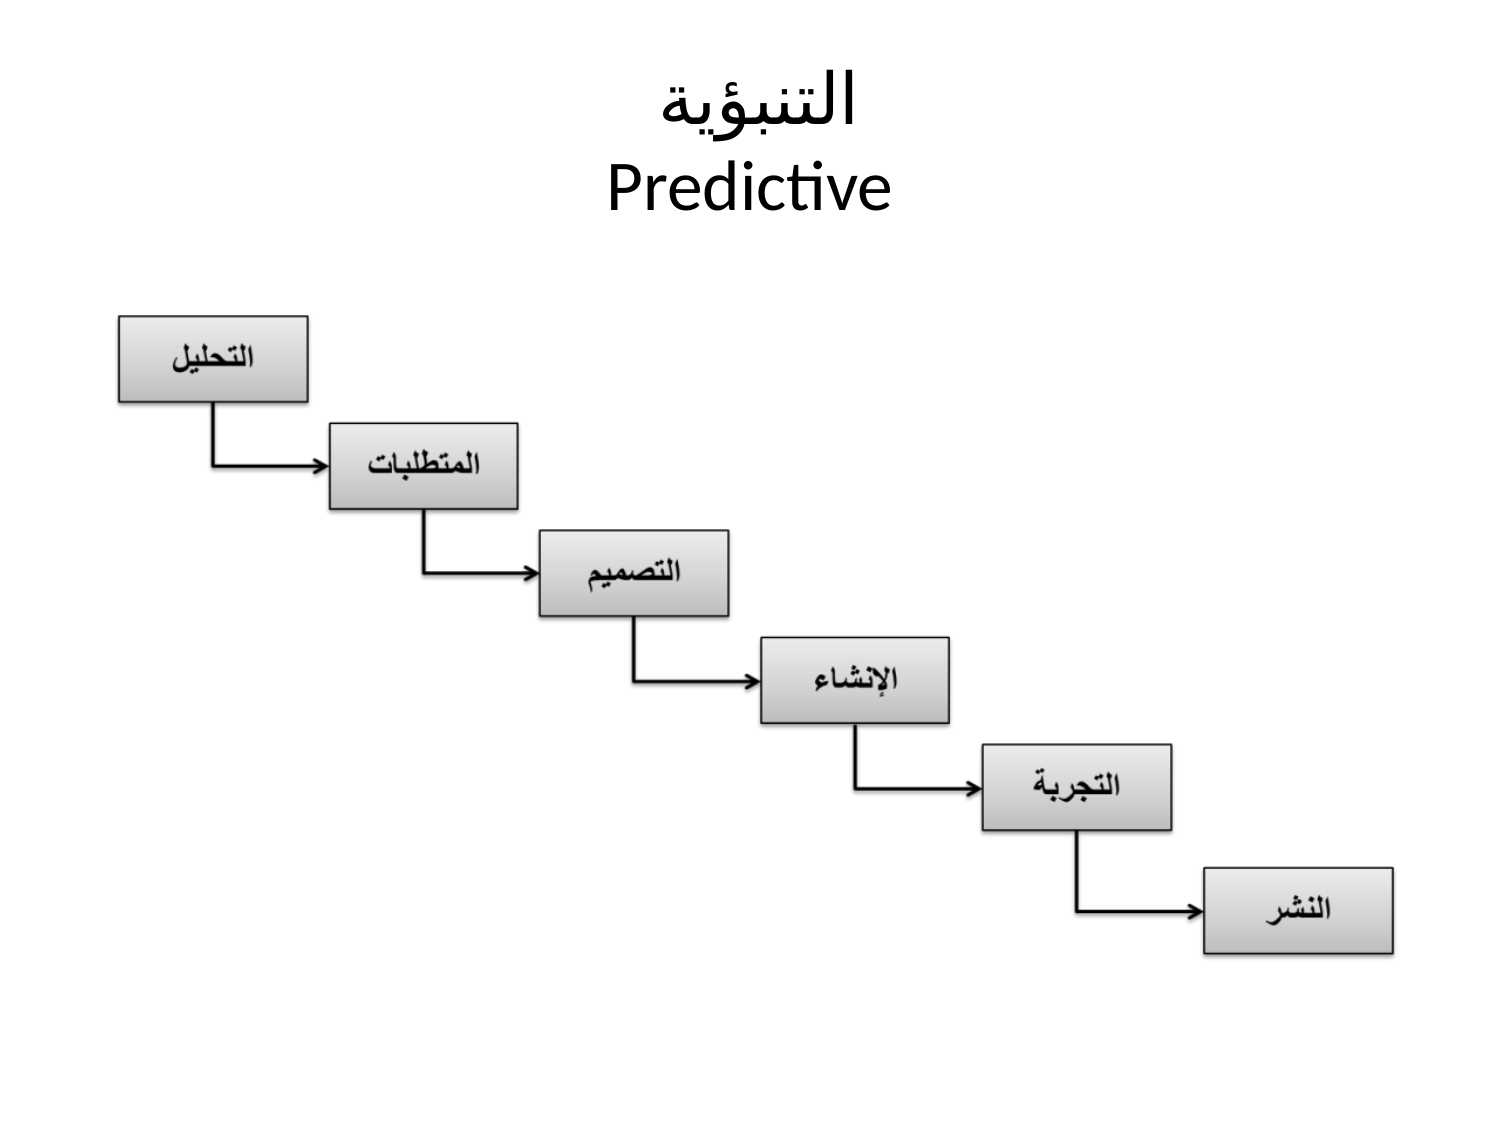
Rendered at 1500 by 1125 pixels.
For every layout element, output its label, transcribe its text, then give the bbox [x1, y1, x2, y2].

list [112, 312, 1401, 963]
title التنبؤية Predictive [75, 45, 1425, 233]
